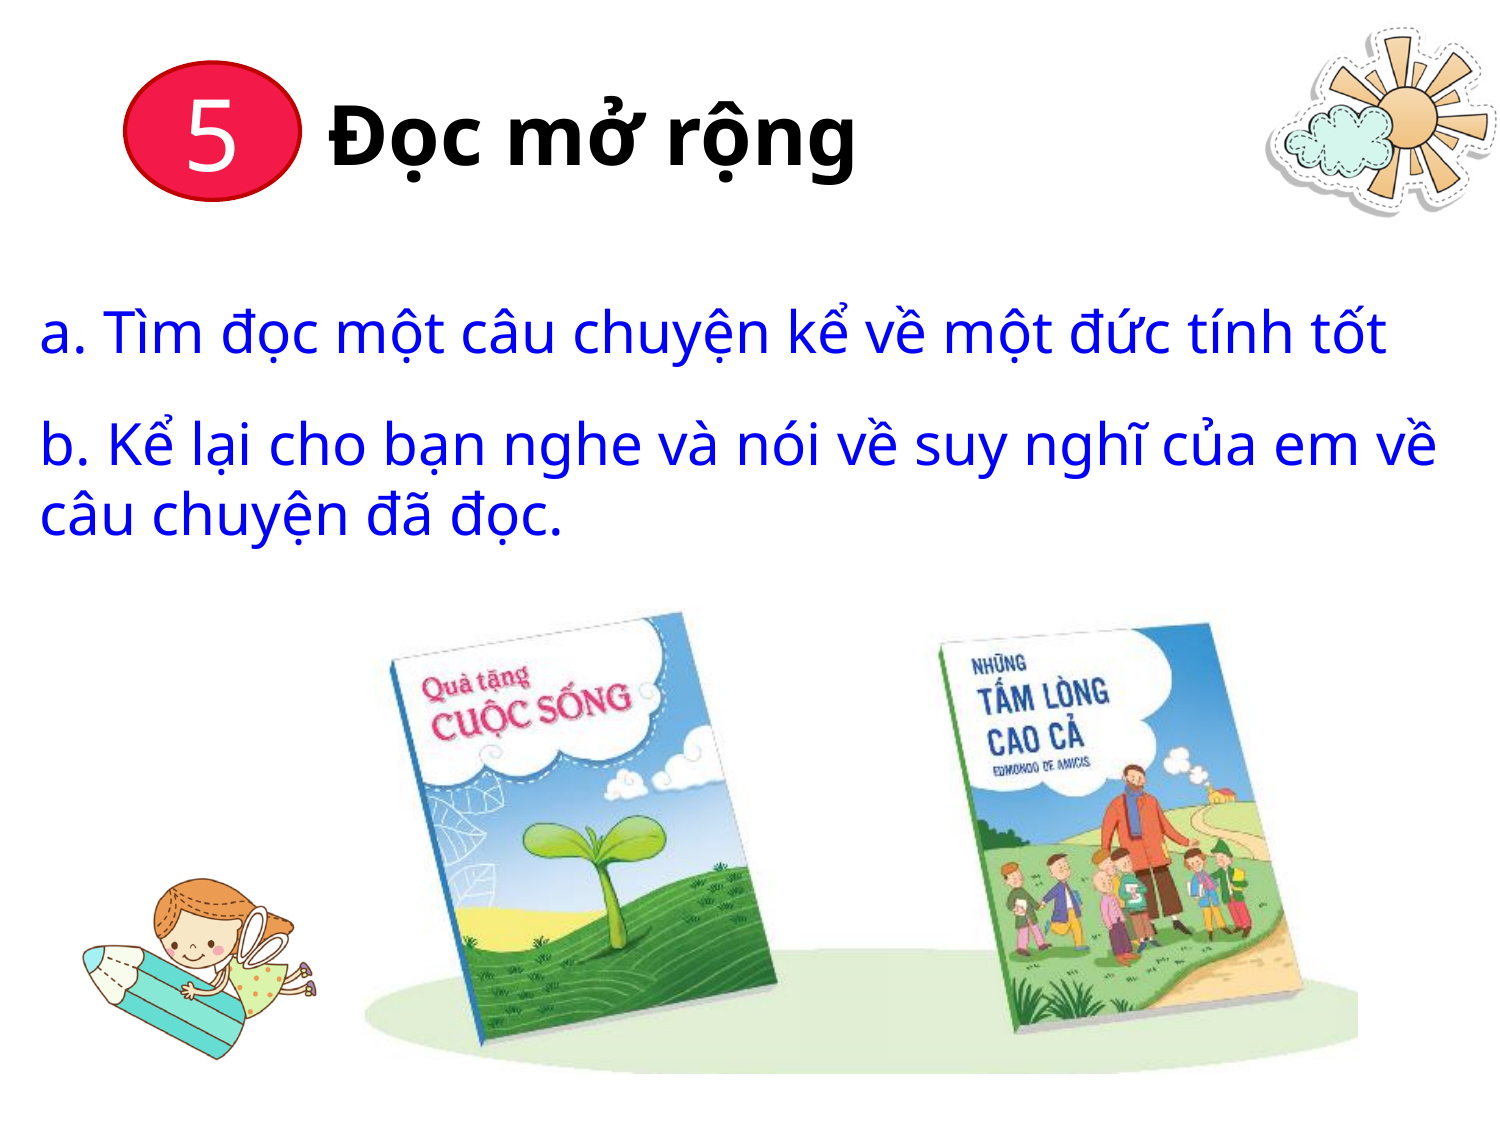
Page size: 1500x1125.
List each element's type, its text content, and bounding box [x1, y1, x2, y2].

text_box Đọc mở rộng [312, 75, 1138, 190]
text_box a. Tìm đọc một câu chuyện kể về một đức tính tốt [24, 287, 1488, 373]
picture [362, 549, 1358, 1074]
picture [73, 849, 334, 1076]
text_box b. Kể lại cho bạn nghe và nói về suy nghĩ của em về câu chuyện đã đọc. [24, 399, 1488, 555]
picture [1237, 0, 1500, 245]
text_box 5 [122, 60, 303, 202]
